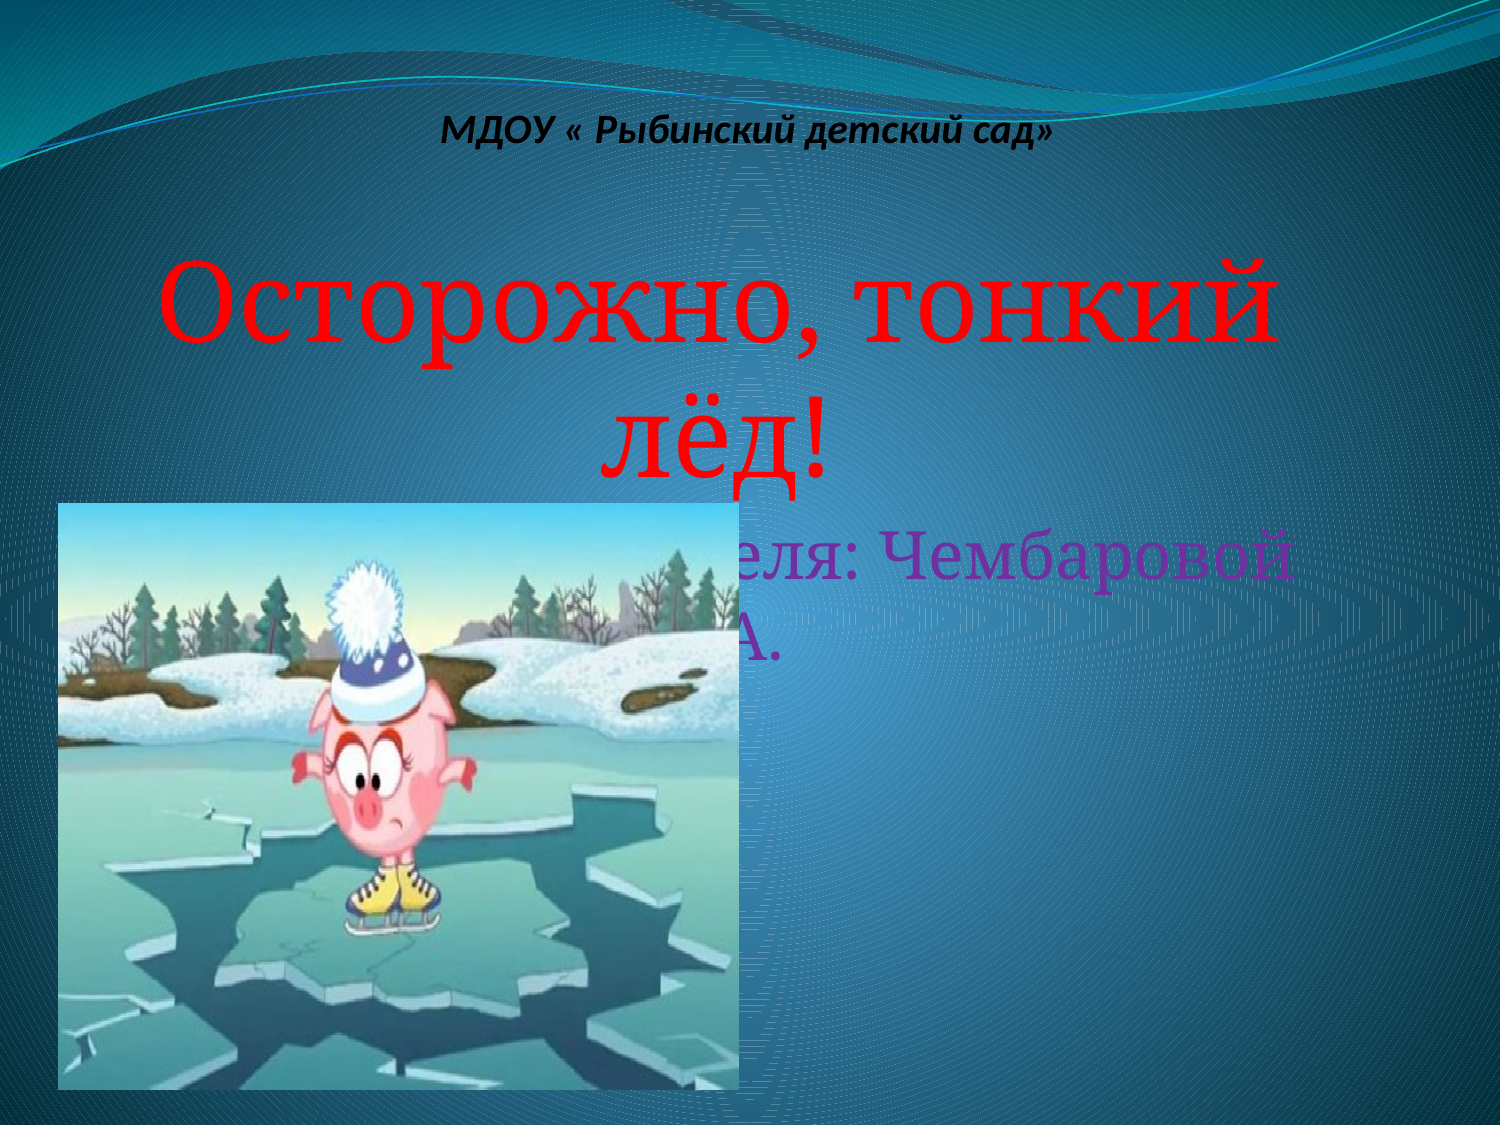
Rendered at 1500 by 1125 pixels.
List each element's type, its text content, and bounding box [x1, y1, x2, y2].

subtitle Осторожно, тонкий лёд! Проект воспитателя: Чембаровой Н.А. [87, 222, 1360, 821]
title МДОУ « Рыбинский детский сад» [0, 35, 1500, 153]
picture [58, 503, 739, 1091]
table_cell 3. [739, 505, 745, 821]
